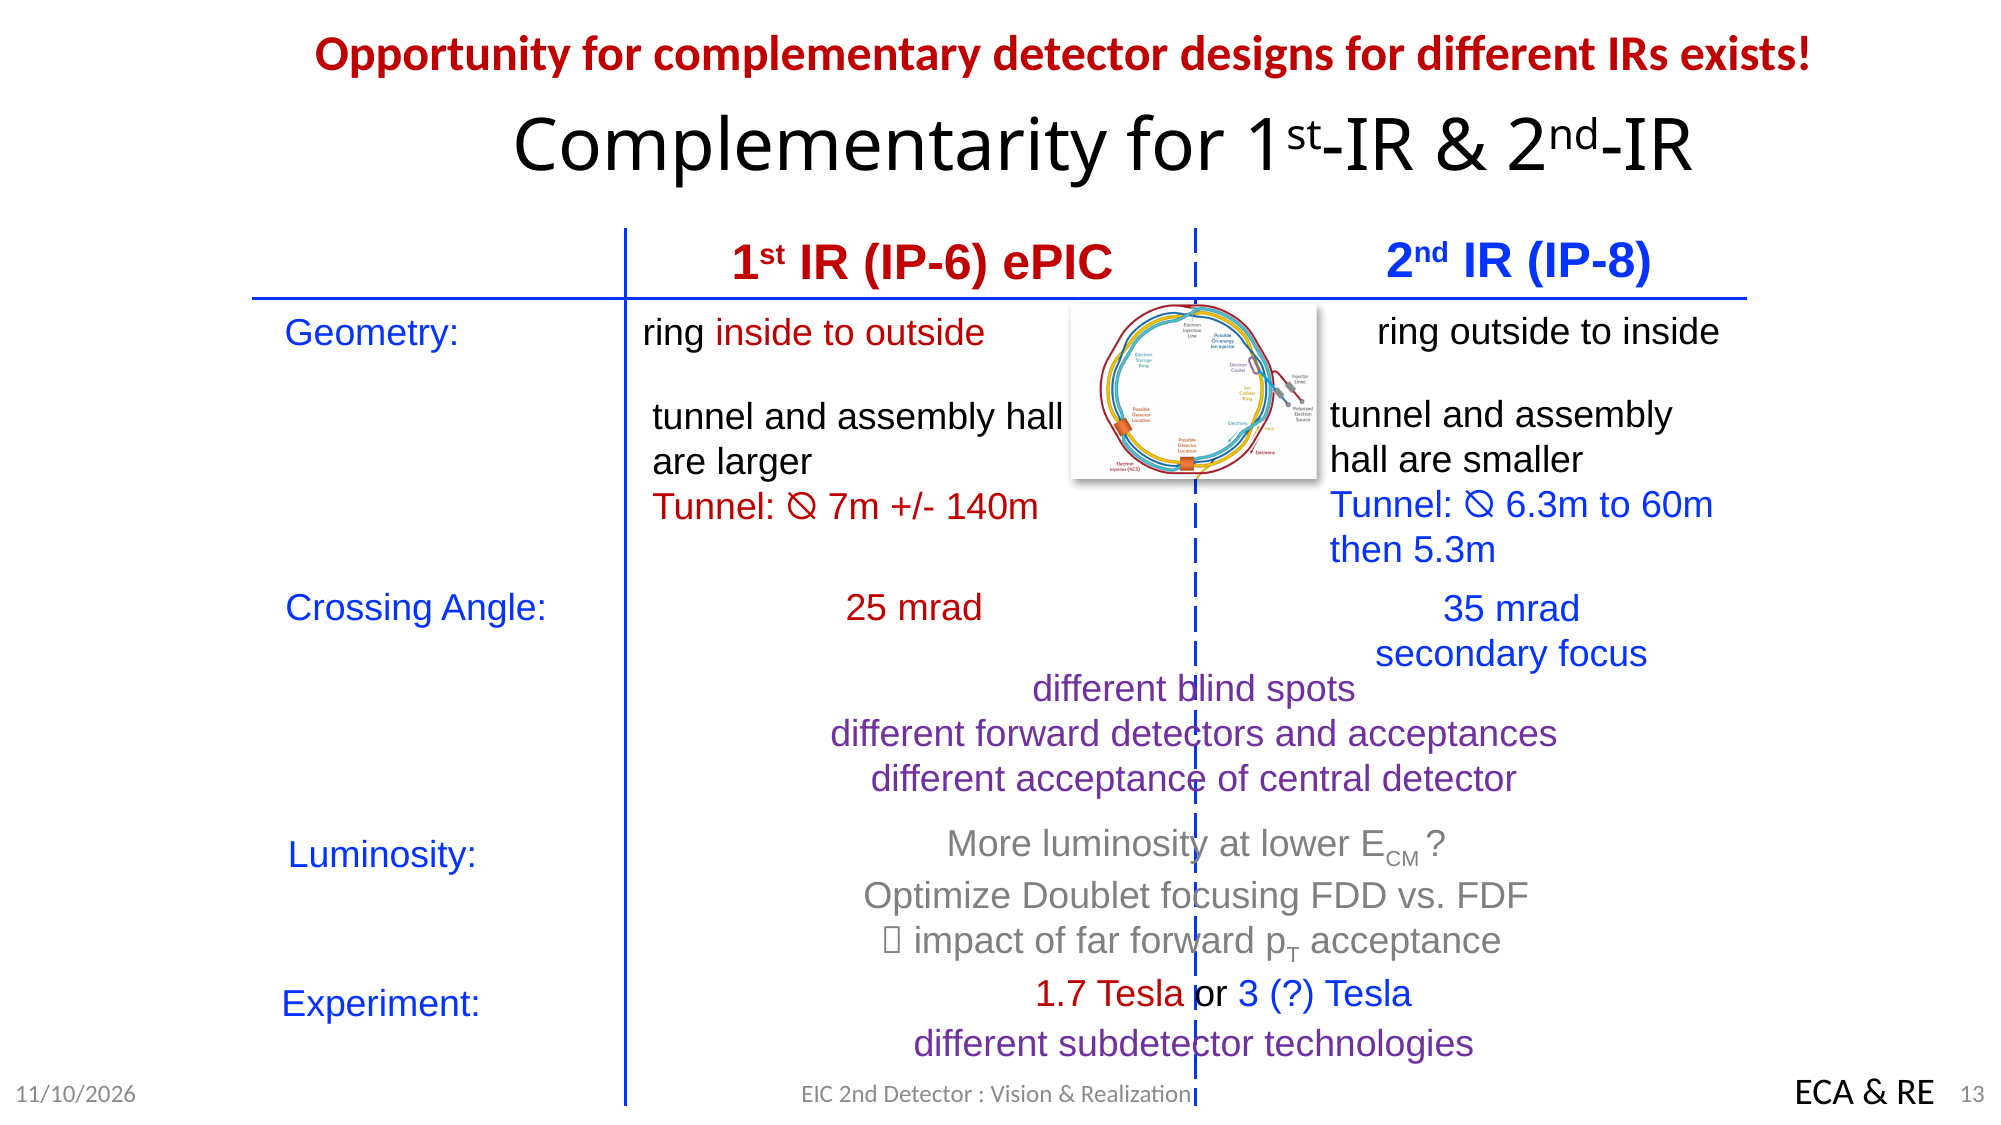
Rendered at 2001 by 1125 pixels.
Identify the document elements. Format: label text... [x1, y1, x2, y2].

text_box tunnel and assembly hall are smaller Tunnel: ⦰ 6.3m to 60m then 5.3m [1315, 382, 1747, 578]
text_box ECA & RE [1779, 1059, 1950, 1120]
text_box Crossing Angle: [270, 575, 563, 636]
text_box different blind spots different forward detectors and acceptances different acceptance of central detector [815, 656, 1195, 807]
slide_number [0, 1062, 450, 1123]
text_box More luminosity at lower ECM ? Optimize Doublet focusing FDD vs. FDF  impact of far forward pT acceptance [848, 812, 1195, 975]
text_box 35 mrad secondary focus [1360, 576, 1663, 682]
text_box Experiment: [266, 971, 496, 1032]
text_box 1.7 Tesla or 3 (?) Tesla [1196, 961, 1428, 1011]
text_box ring outside to inside [1362, 299, 1736, 360]
text_box 1st IR (IP-6) ePIC [716, 222, 1129, 298]
text_box 25 mrad [830, 576, 998, 636]
text_box ring inside to outside [627, 300, 1001, 361]
text_box Geometry: [269, 300, 475, 361]
text_box Opportunity for complementary detector designs for different IRs exists! [300, 13, 1829, 88]
picture [1070, 304, 1317, 479]
text_box different blind spots different forward detectors and acceptances different acceptance of central detector [1196, 656, 1573, 807]
text_box different subdetector technologies [898, 1011, 1195, 1062]
text_box More luminosity at lower ECM ? Optimize Doublet focusing FDD vs. FDF  impact of far forward pT acceptance [1196, 812, 1545, 975]
footer EIC 2nd Detector : Vision & Realization [662, 1062, 1338, 1123]
title Complementarity for 1st-IR & 2nd-IR [355, 100, 1851, 195]
text_box different subdetector technologies [1196, 1011, 1490, 1072]
text_box 1.7 Tesla or 3 (?) Tesla [1020, 961, 1195, 1011]
text_box 2nd IR (IP-8) [1371, 220, 1668, 296]
text_box tunnel and assembly hall are larger Tunnel: ⦰ 7m +/- 140m [637, 384, 1079, 535]
text_box Luminosity: [273, 822, 493, 883]
slide_number 13 [1550, 1062, 2000, 1123]
